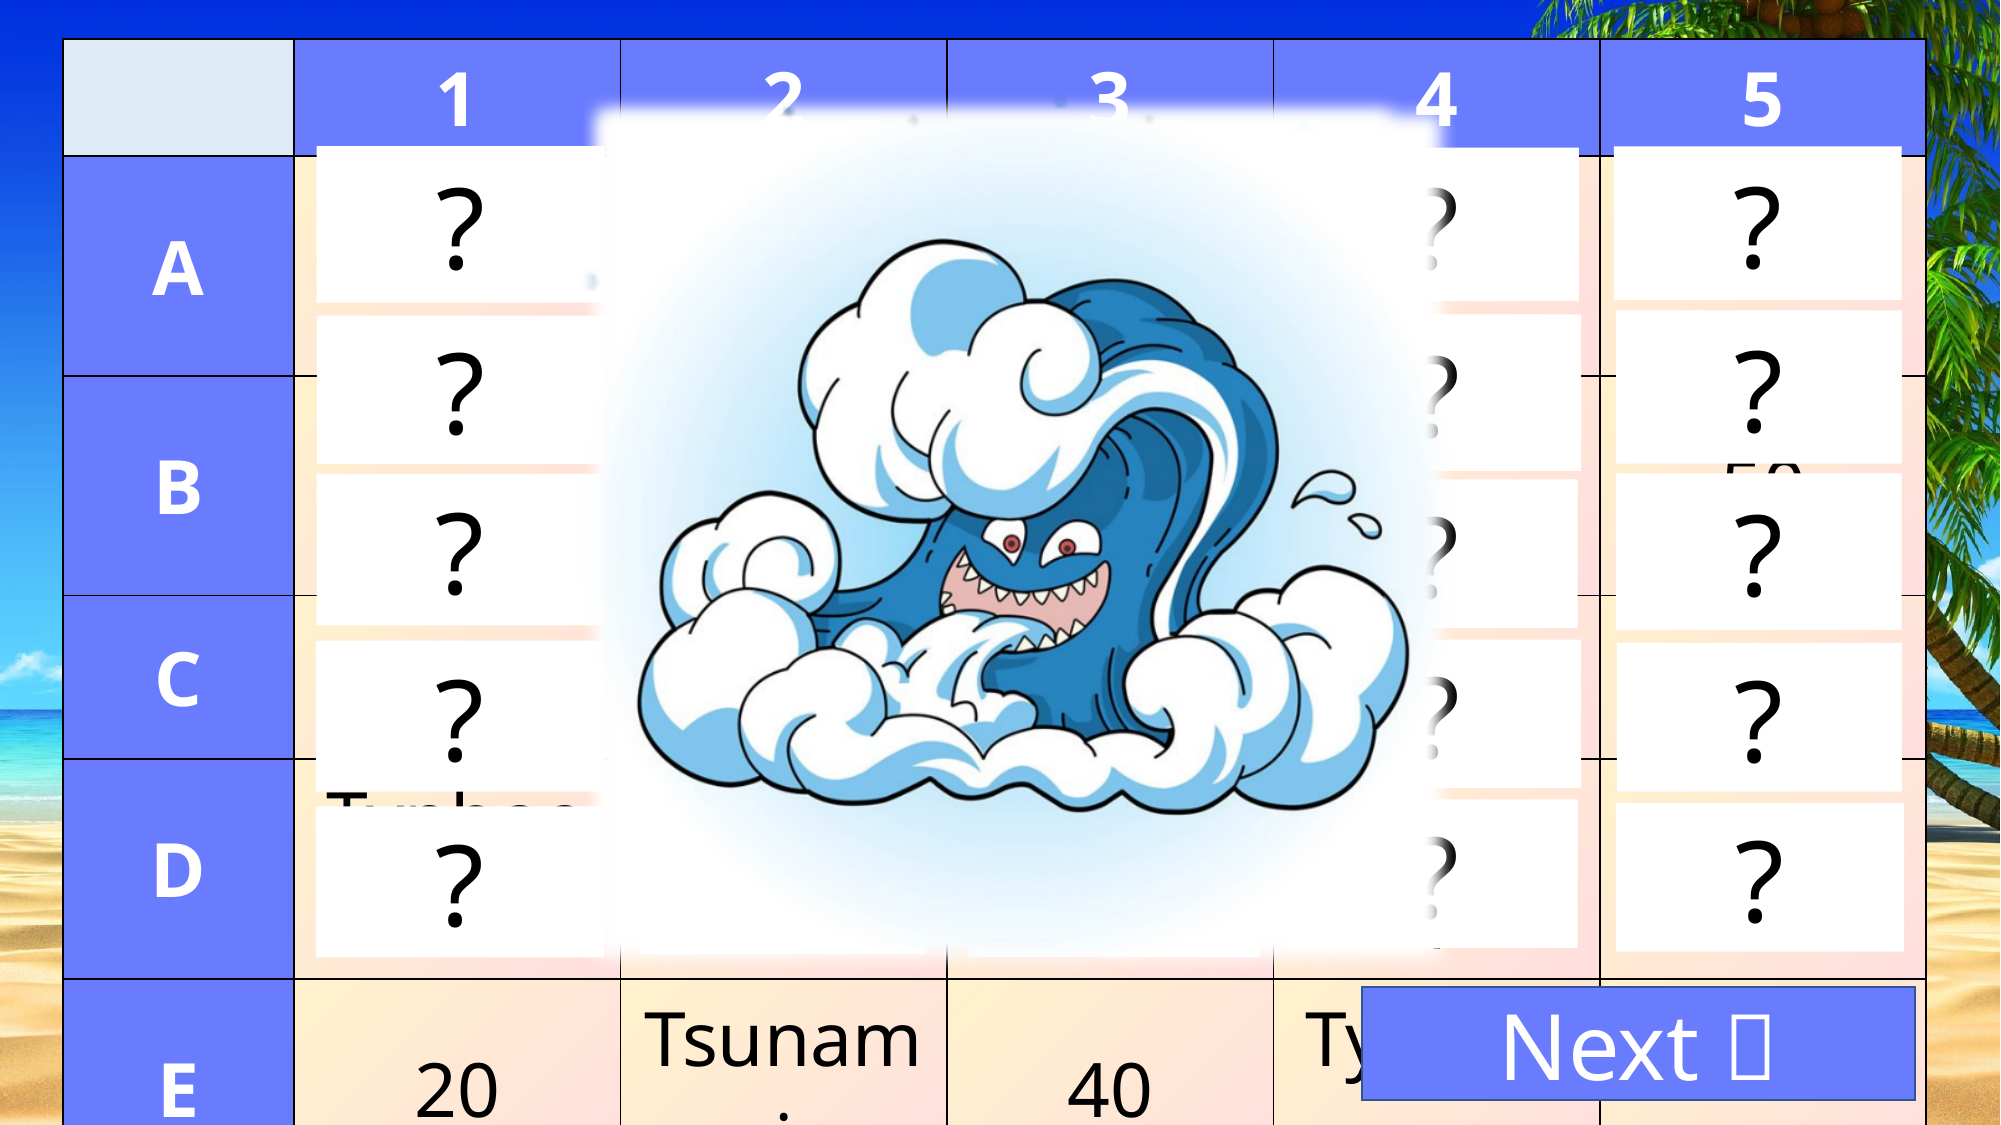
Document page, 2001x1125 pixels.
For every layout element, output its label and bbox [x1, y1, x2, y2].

text_box [581, 92, 1408, 97]
picture [0, 0, 2000, 1125]
